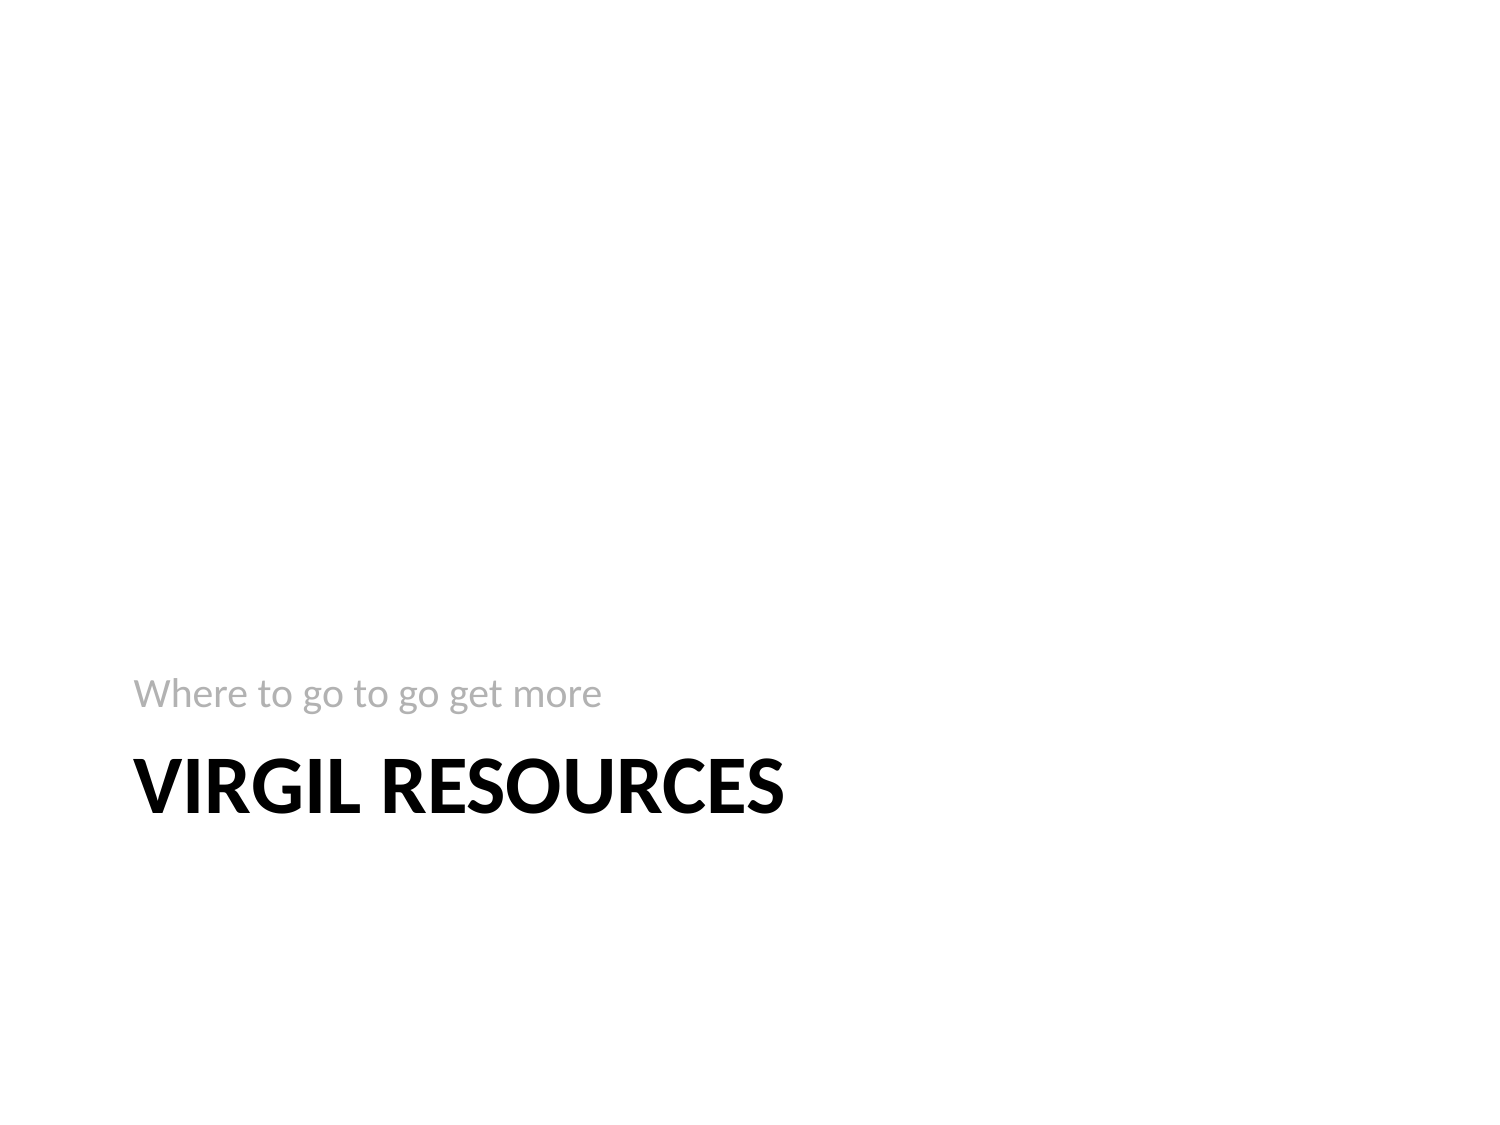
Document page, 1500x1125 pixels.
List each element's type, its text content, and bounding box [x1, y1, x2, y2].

list Where to go to go get more [118, 476, 1394, 723]
title Virgil Resources [118, 723, 1394, 947]
